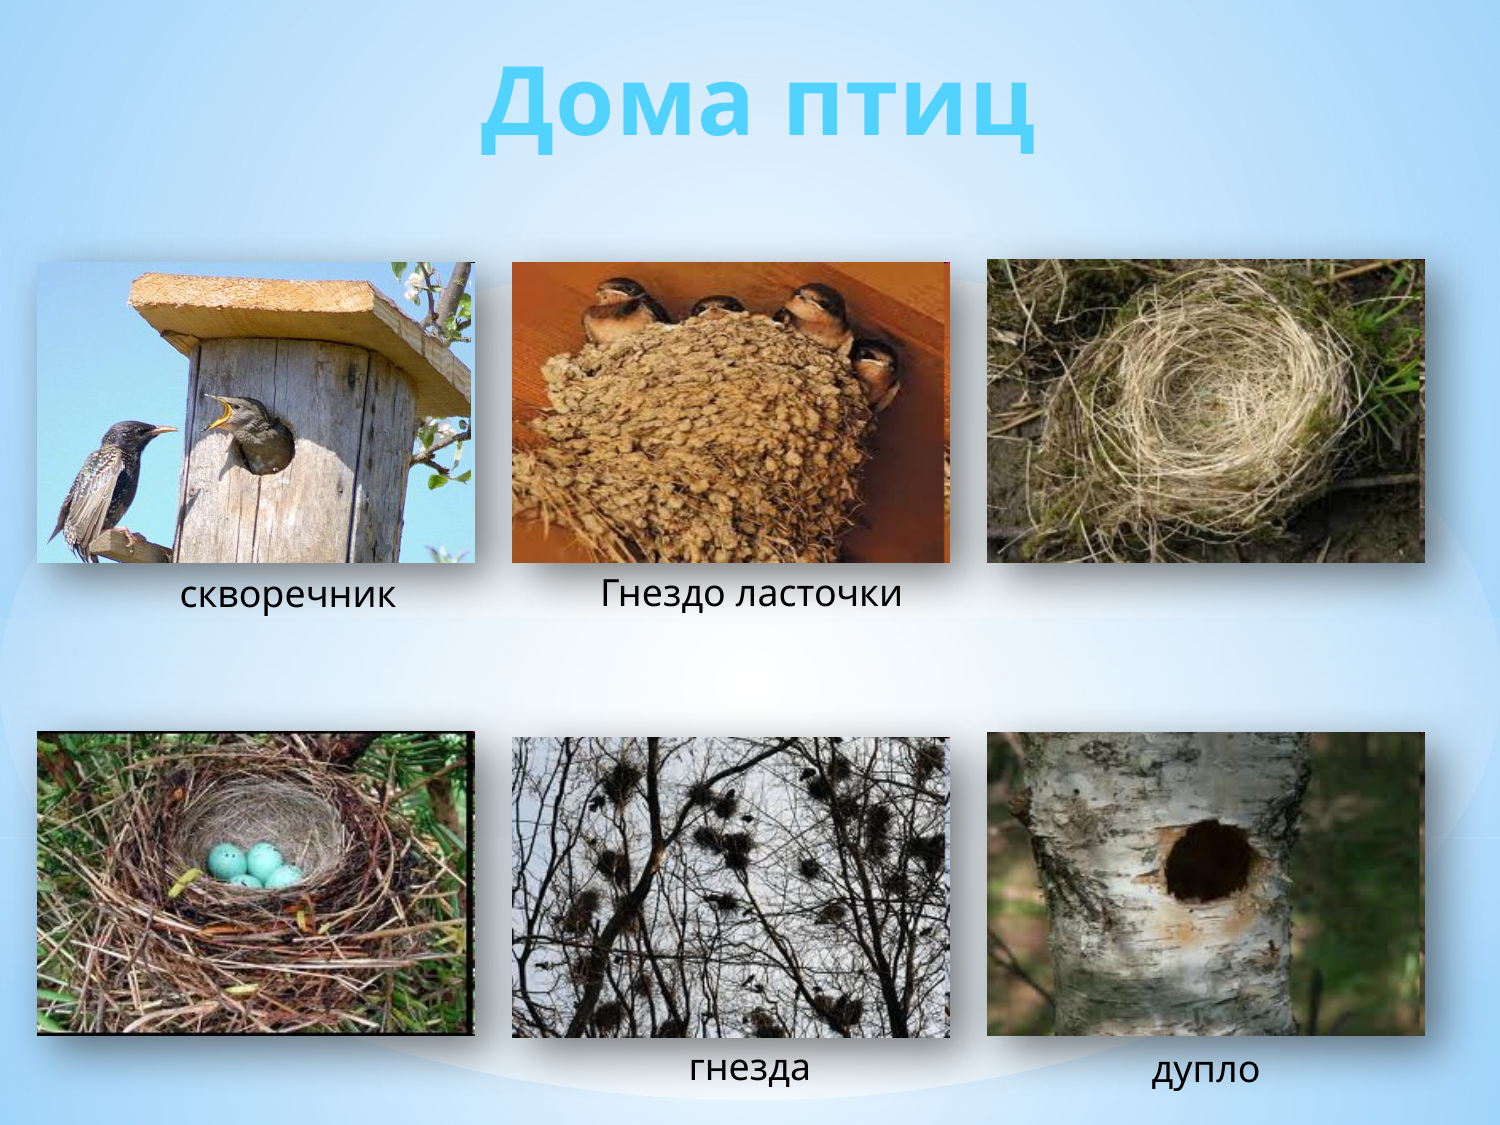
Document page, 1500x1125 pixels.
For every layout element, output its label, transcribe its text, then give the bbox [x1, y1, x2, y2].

picture [37, 731, 476, 1037]
text_box Гнездо ласточки [582, 572, 922, 622]
picture [512, 737, 951, 1038]
picture [512, 262, 951, 563]
text_box скворечник [147, 572, 429, 623]
text_box гнезда [667, 1047, 833, 1096]
picture [987, 259, 1426, 563]
picture [37, 262, 476, 563]
text_box дупло [1123, 1045, 1289, 1098]
title Дома птиц [225, 32, 1294, 220]
picture [987, 732, 1426, 1037]
